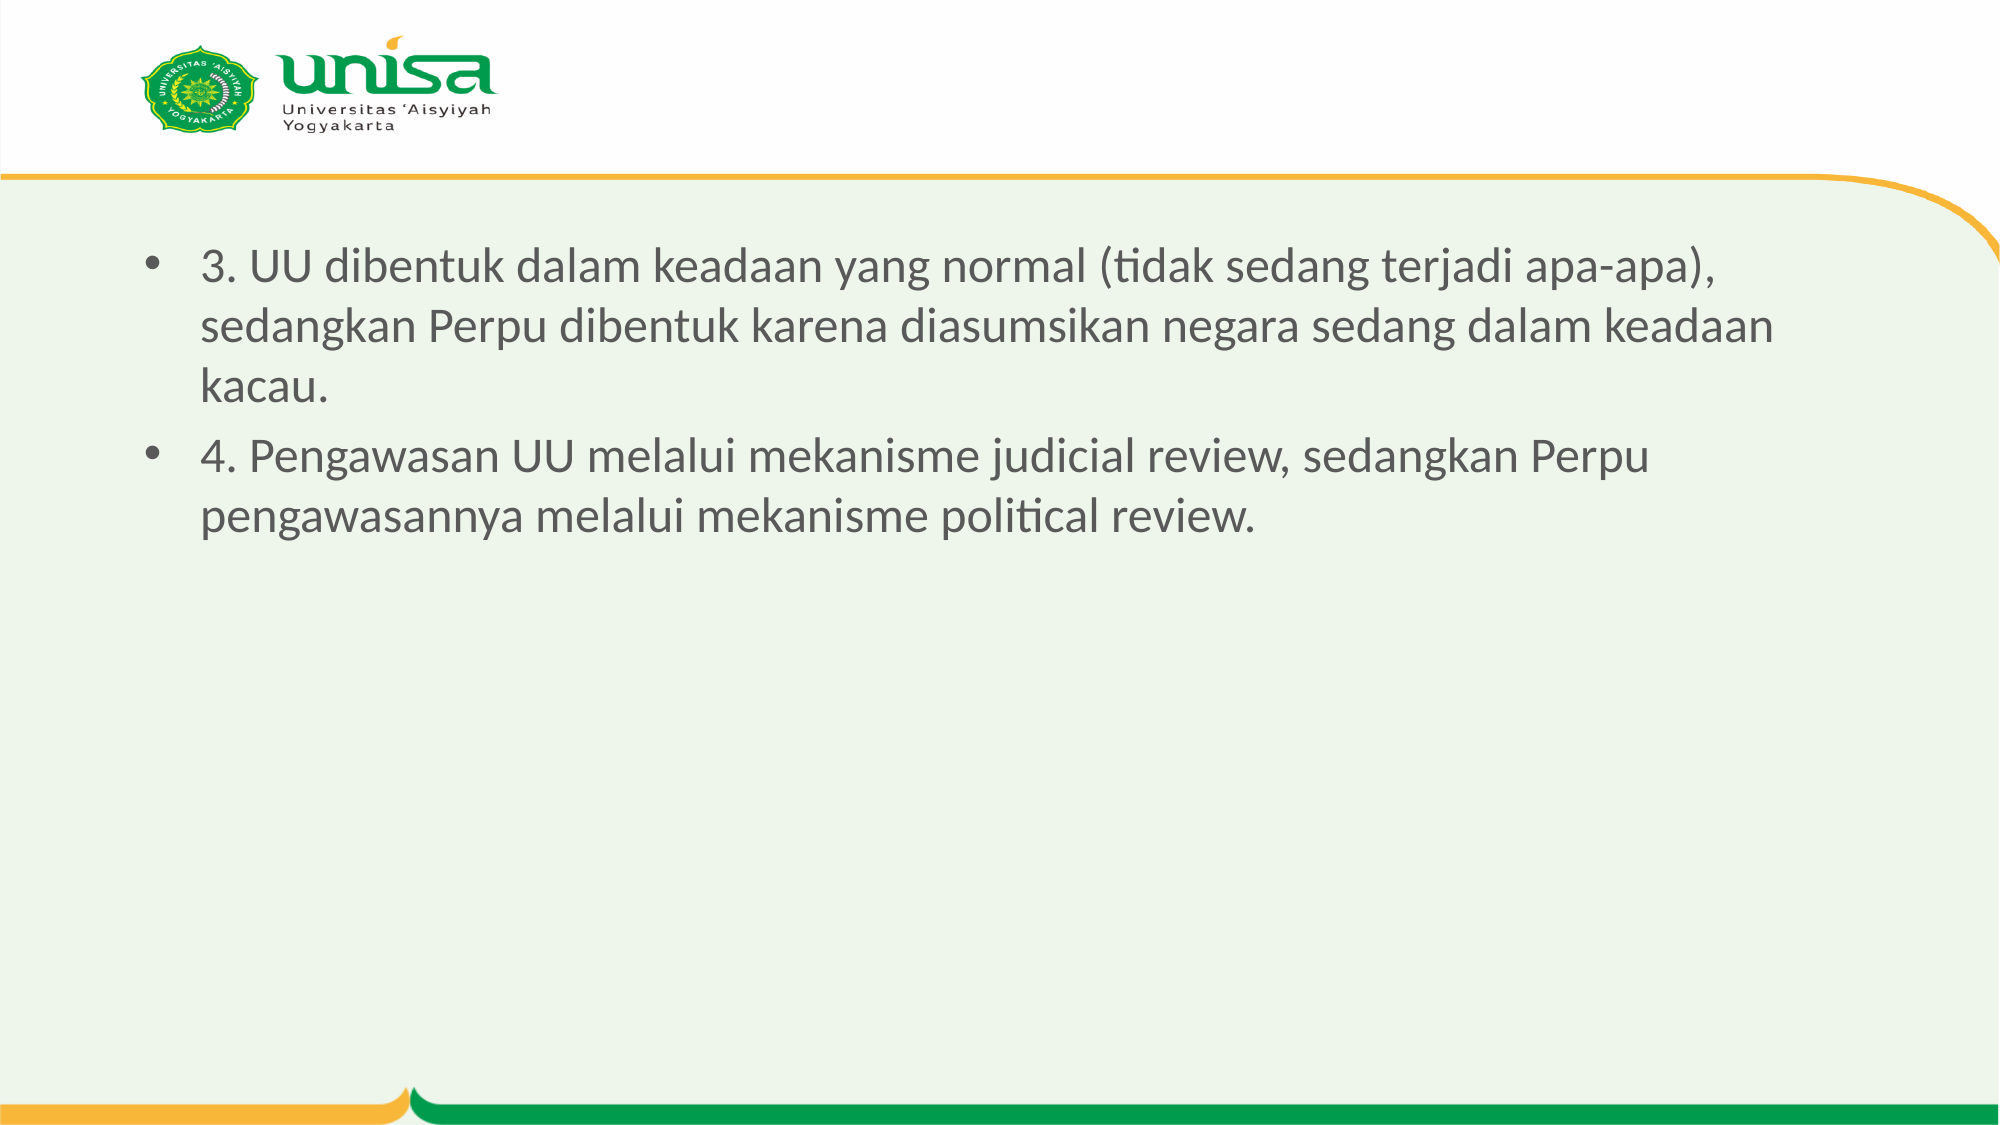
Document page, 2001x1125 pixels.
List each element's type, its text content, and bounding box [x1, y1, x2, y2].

picture [0, 0, 2000, 1125]
list 3. UU dibentuk dalam keadaan yang normal (tidak sedang terjadi apa-apa), sedangkan Perpu dibentuk karena diasumsikan negara sedang dalam keadaan kacau. 4. Pengawasan UU melalui mekanisme judicial review, sedangkan Perpu pengawasannya melalui mekanisme political review. [129, 224, 1867, 1059]
